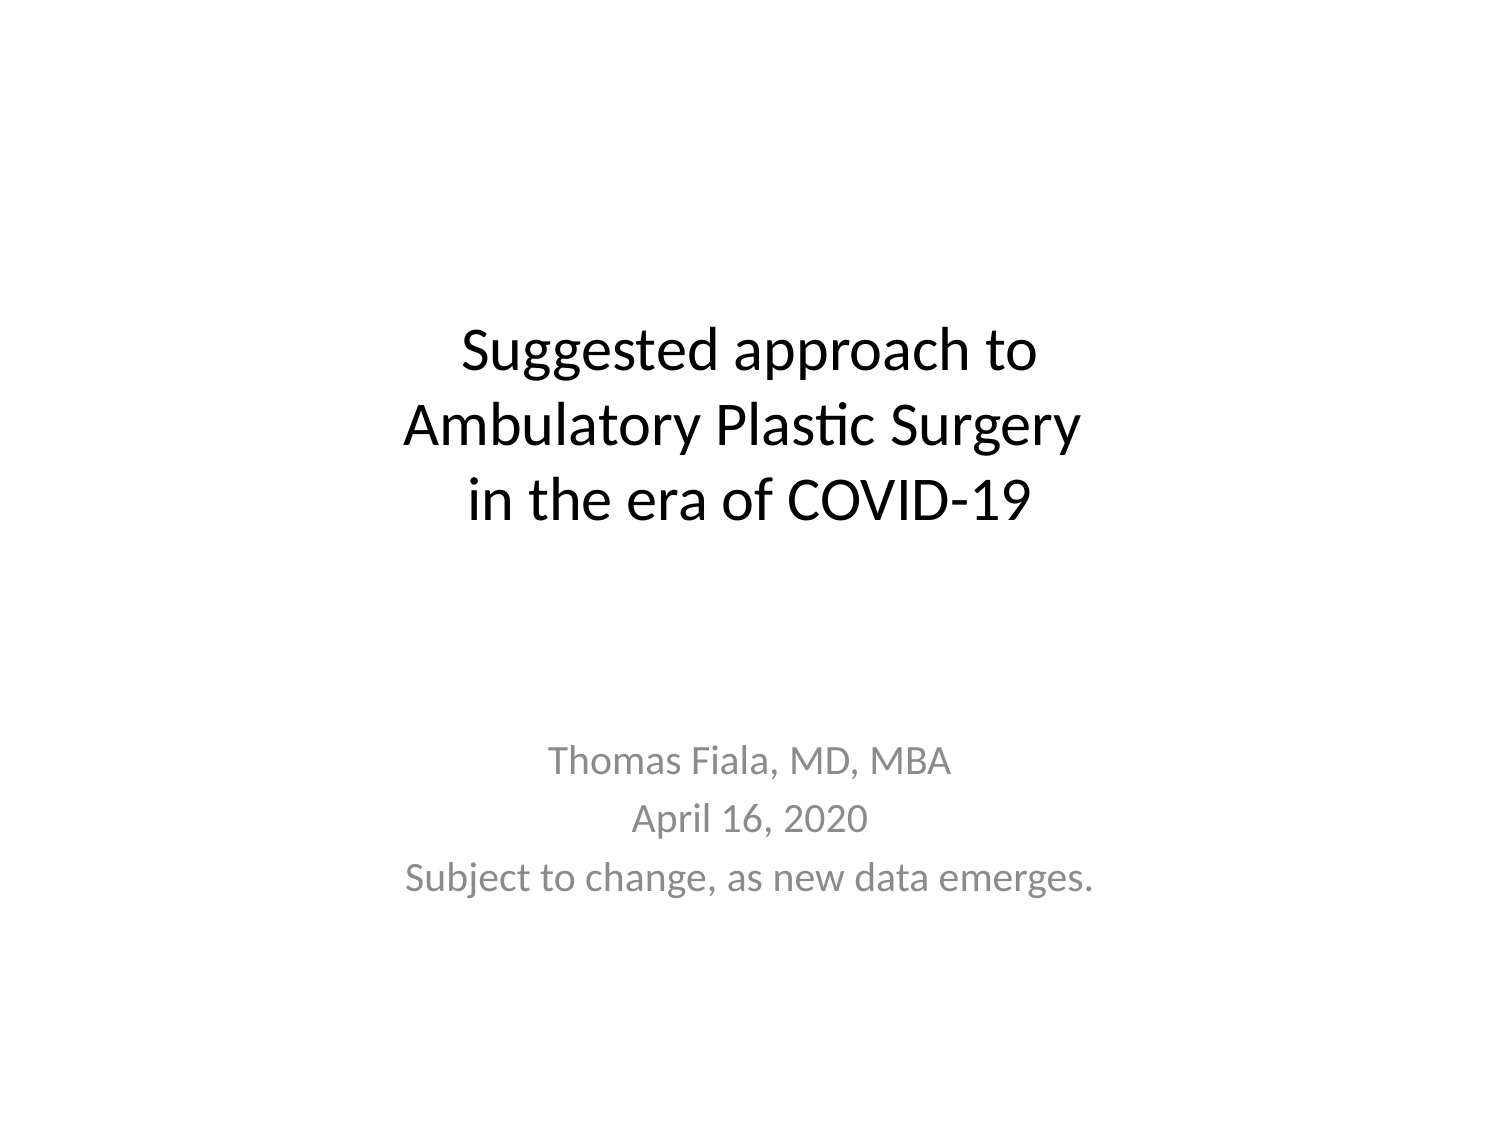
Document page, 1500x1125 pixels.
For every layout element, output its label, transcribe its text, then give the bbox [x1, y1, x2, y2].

title Suggested approach to Ambulatory Plastic Surgery in the era of COVID-19 [112, 299, 1388, 542]
subtitle Thomas Fiala, MD, MBA April 16, 2020 Subject to change, as new data emerges. [225, 725, 1275, 1013]
